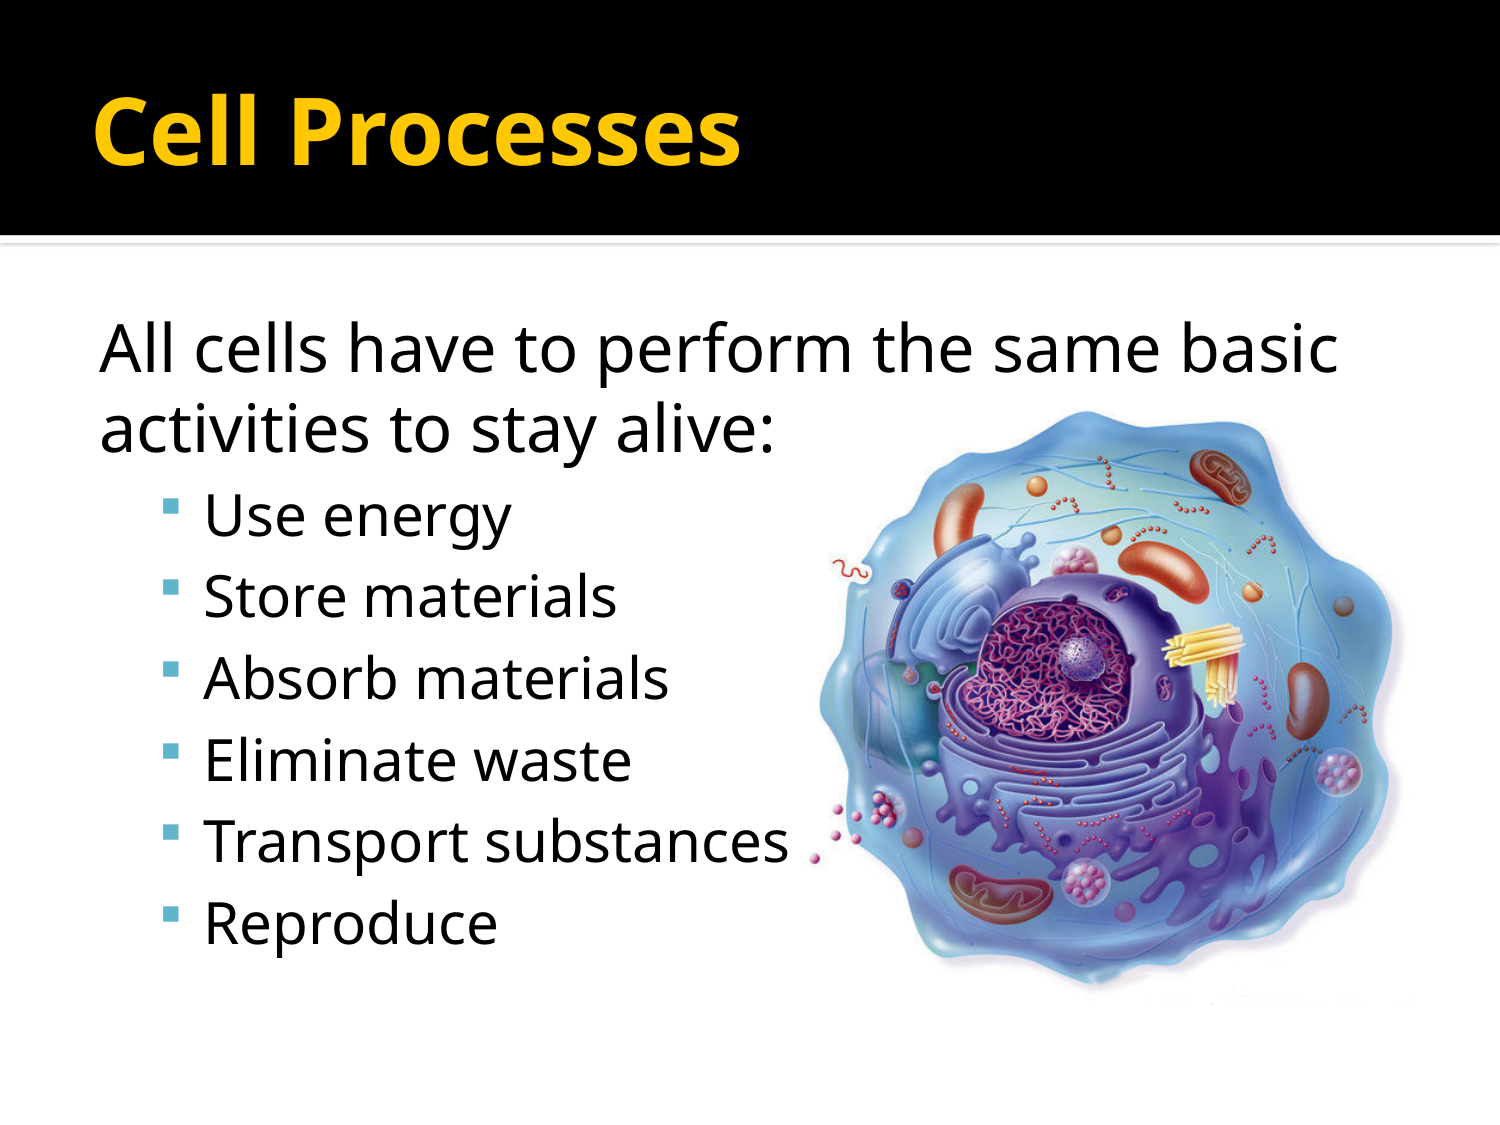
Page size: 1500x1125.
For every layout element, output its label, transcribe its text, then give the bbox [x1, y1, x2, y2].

title Cell Processes [75, 25, 1425, 231]
list All cells have to perform the same basic activities to stay alive: Use energy Store materials Absorb materials Eliminate waste Transport substances Reproduce [75, 291, 1425, 1050]
picture [790, 400, 1423, 1005]
